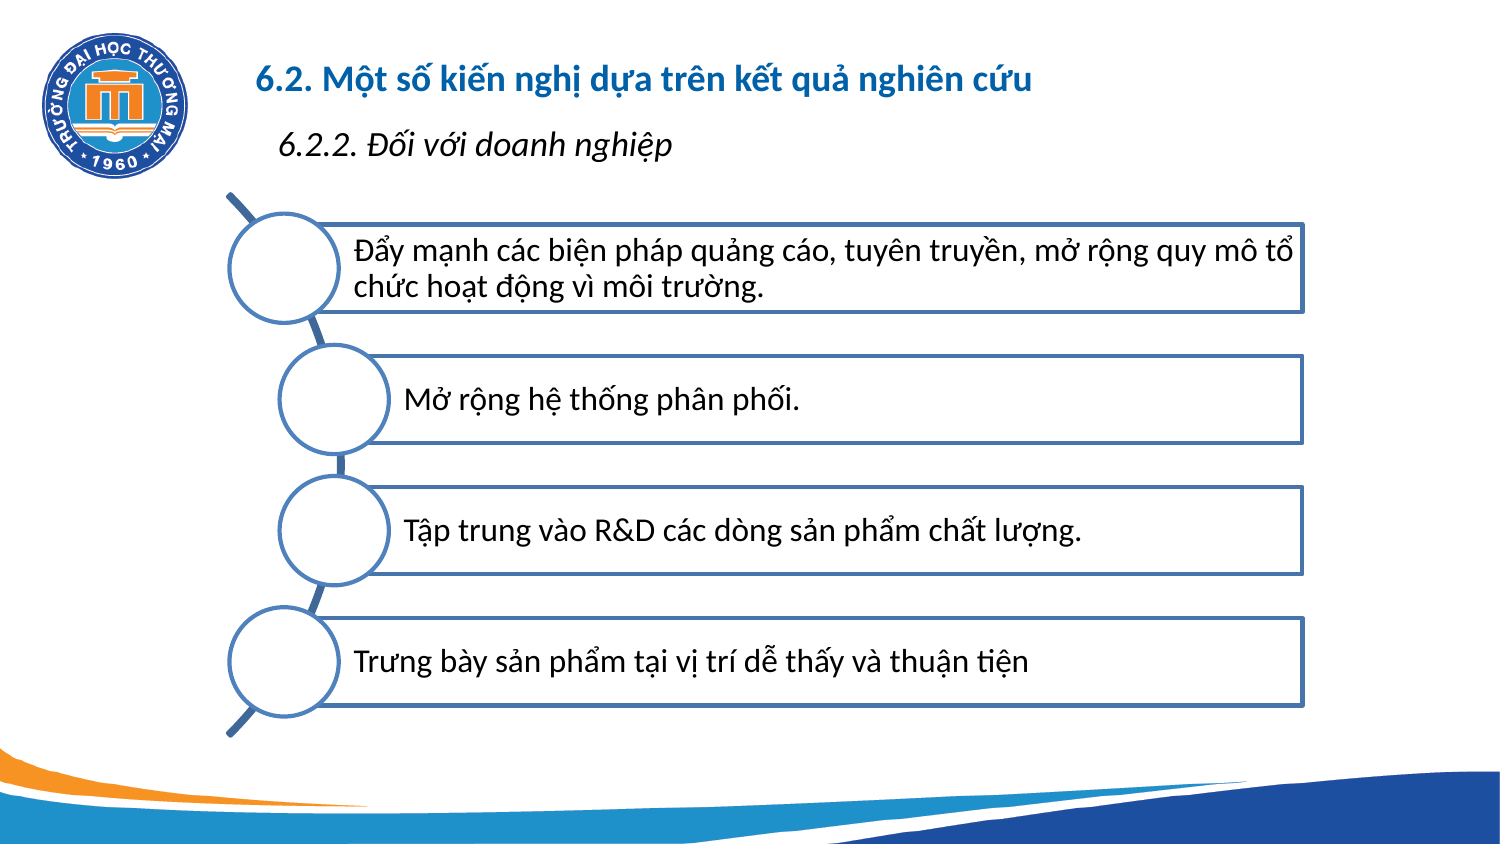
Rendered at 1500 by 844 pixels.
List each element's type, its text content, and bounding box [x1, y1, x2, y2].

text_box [219, 180, 1311, 750]
picture [0, 0, 1500, 844]
title 6.2. Một số kiến nghị dựa trên kết quả nghiên cứu [240, 39, 1126, 114]
list 6.2.2. Đối với doanh nghiệp [262, 113, 988, 179]
